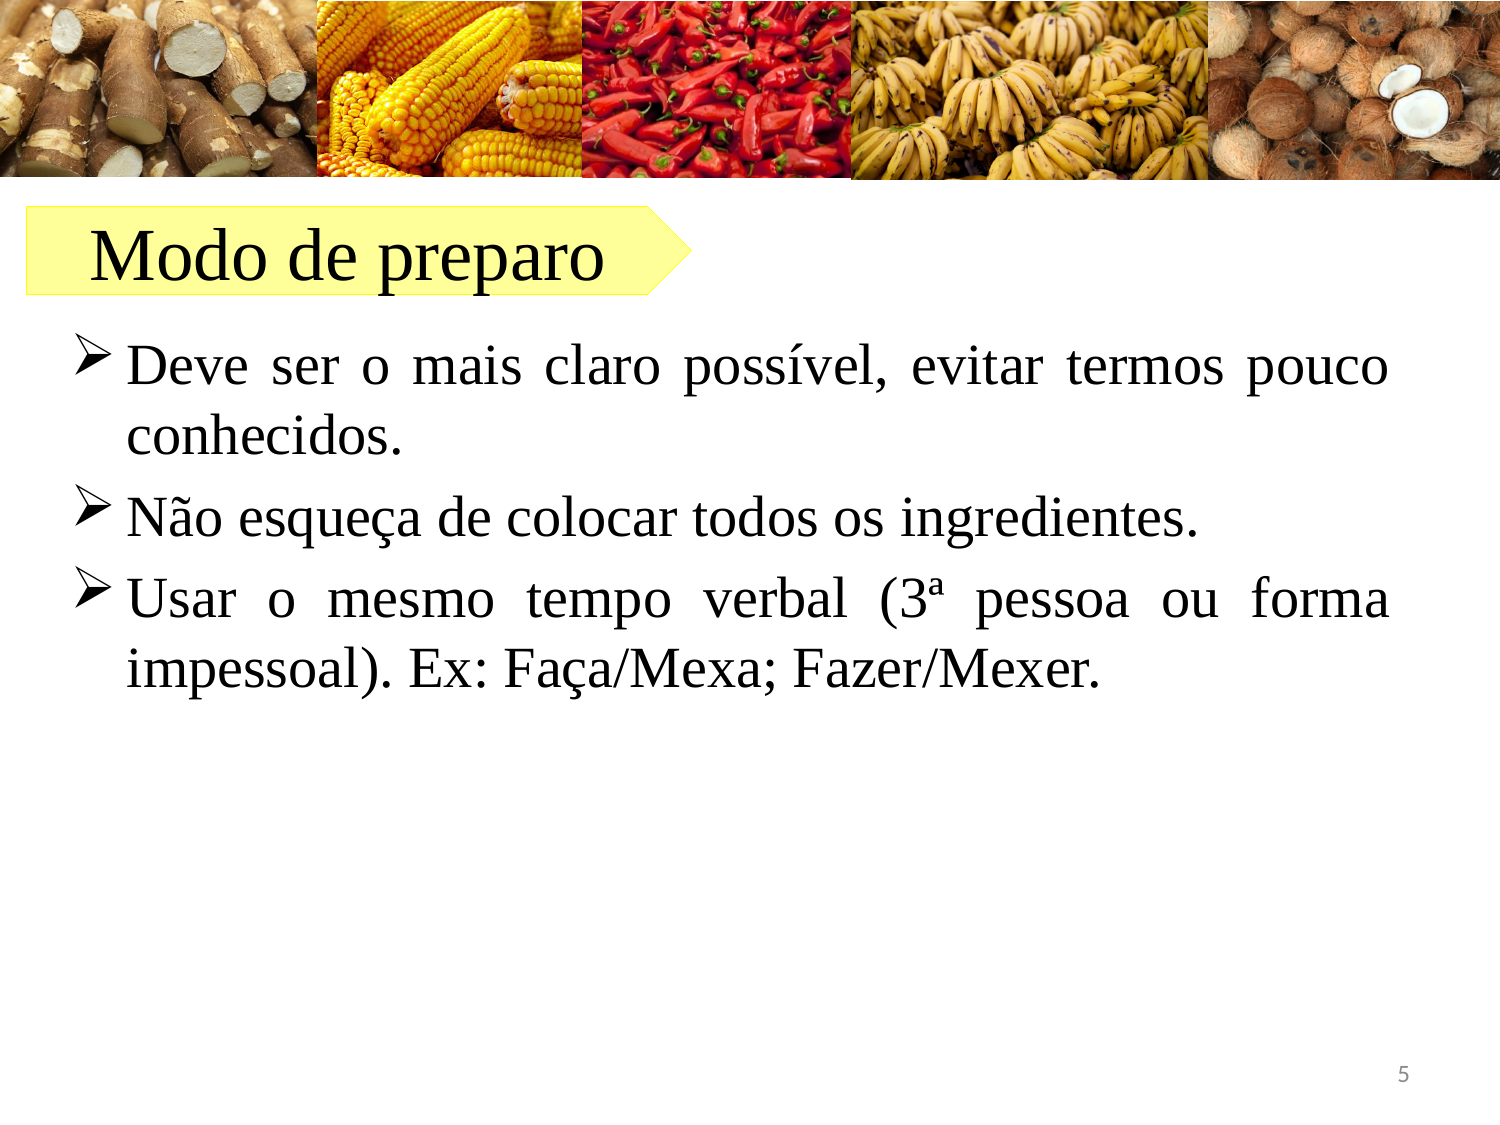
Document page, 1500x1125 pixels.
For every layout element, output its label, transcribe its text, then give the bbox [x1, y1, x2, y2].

list Deve ser o mais claro possível, evitar termos pouco conhecidos. Não esqueça de colocar todos os ingredientes. Usar o mesmo tempo verbal (3ª pessoa ou forma impessoal). Ex: Faça/Mexa; Fazer/Mexer. [55, 582, 1406, 1062]
list Deve ser o mais claro possível, evitar termos pouco conhecidos. Não esqueça de colocar todos os ingredientes. Usar o mesmo tempo verbal (3ª pessoa ou forma impessoal). Ex: Faça/Mexa; Fazer/Mexer. [55, 319, 1406, 506]
slide_number 5 [1074, 1042, 1425, 1103]
text_box Modo de preparo [26, 206, 692, 295]
text_box [0, 506, 1500, 582]
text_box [0, 0, 1500, 180]
